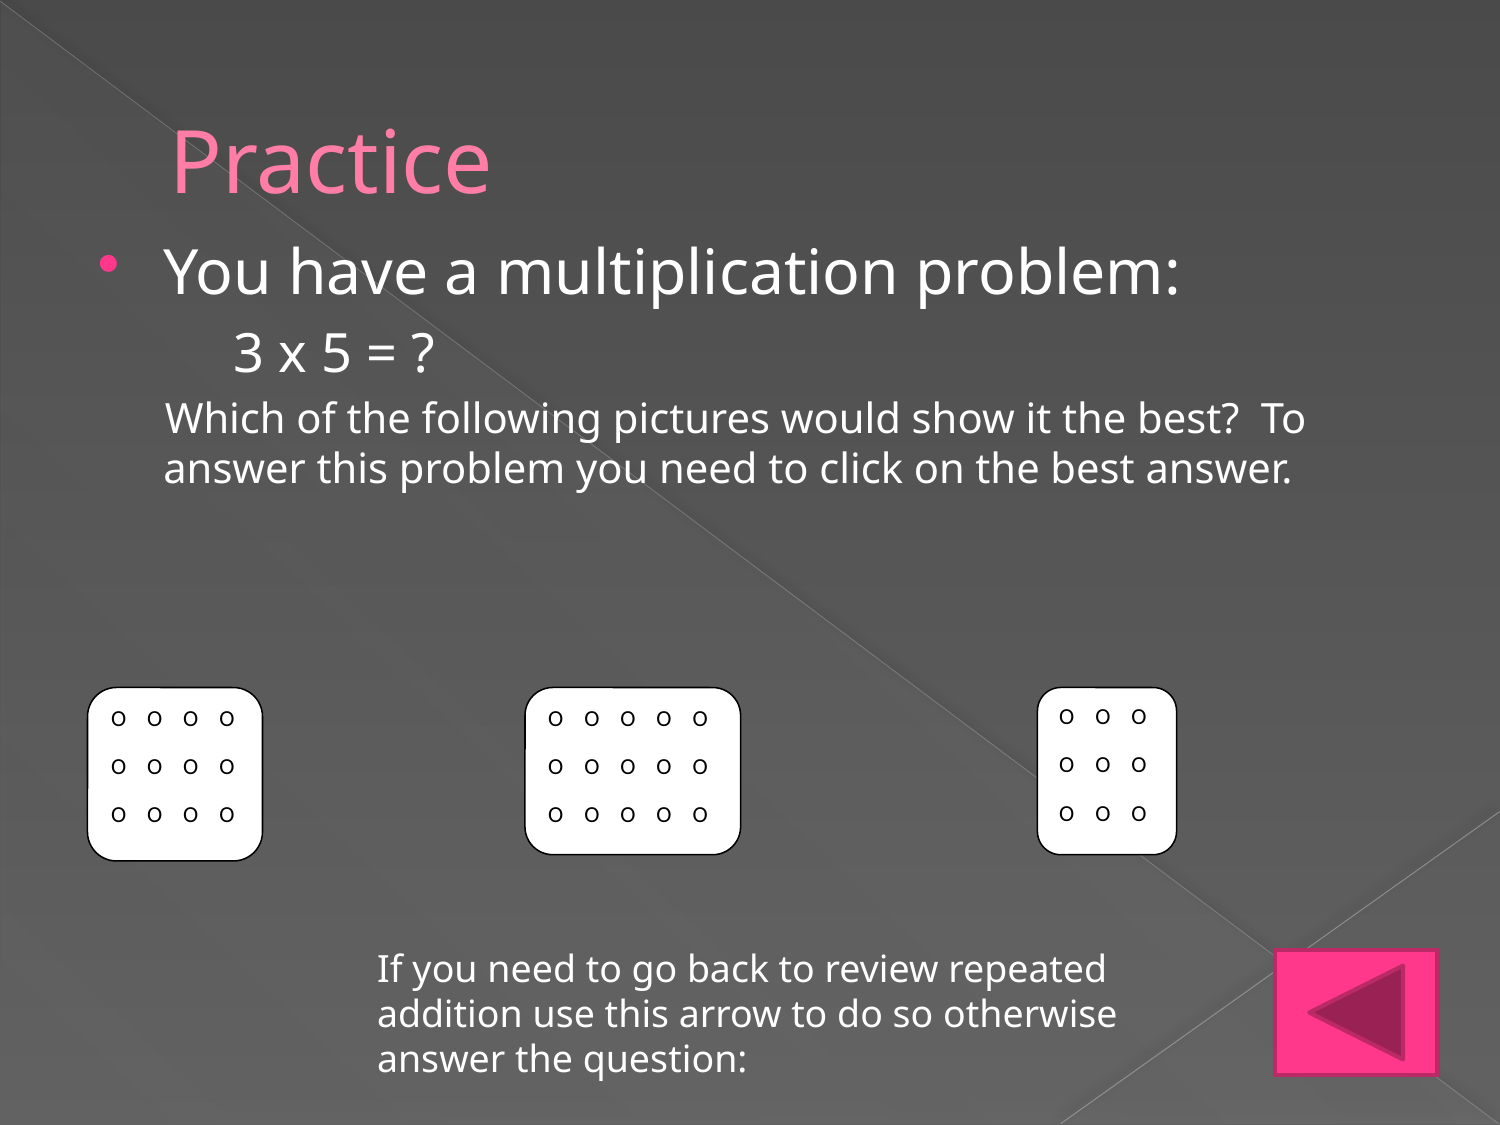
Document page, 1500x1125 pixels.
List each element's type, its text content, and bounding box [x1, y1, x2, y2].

text_box If you need to go back to review repeated addition use this arrow to do so otherwise answer the question: [362, 937, 1200, 1088]
text_box O O O O O O O O O O O O O O O [524, 687, 741, 855]
text_box O O O O O O O O O [1037, 687, 1177, 855]
text_box [1273, 948, 1440, 1077]
title Practice [75, 43, 1425, 224]
text_box O O O O O O O O O O O O [87, 687, 263, 861]
list You have a multiplication problem: 3 x 5 = ? Which of the following pictures would show it the best? To answer this problem you need to click on the best answer. [75, 224, 1425, 538]
